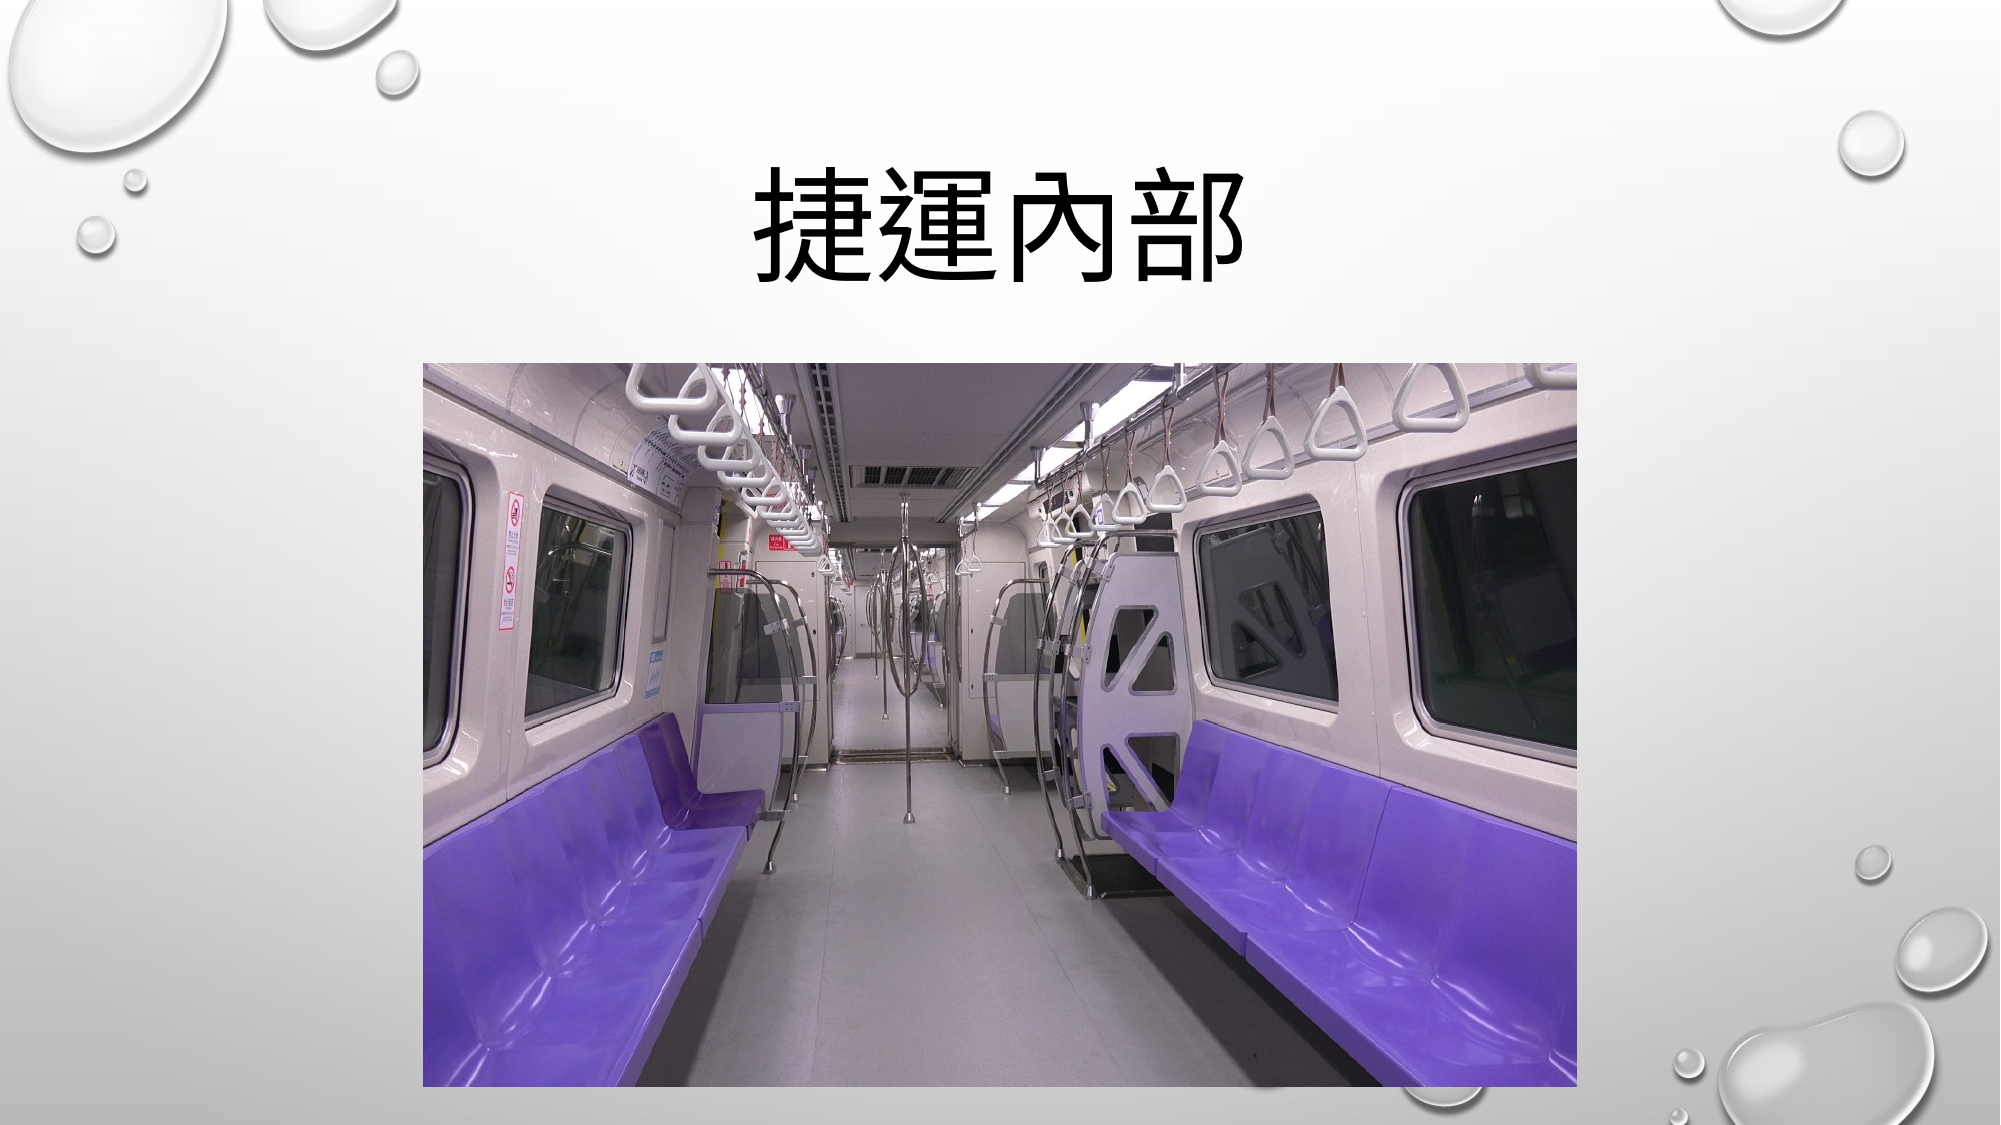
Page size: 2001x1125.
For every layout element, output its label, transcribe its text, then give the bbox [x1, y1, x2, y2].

picture [0, 0, 2000, 1125]
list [423, 362, 1577, 1087]
title 捷運內部 [149, 101, 1851, 364]
